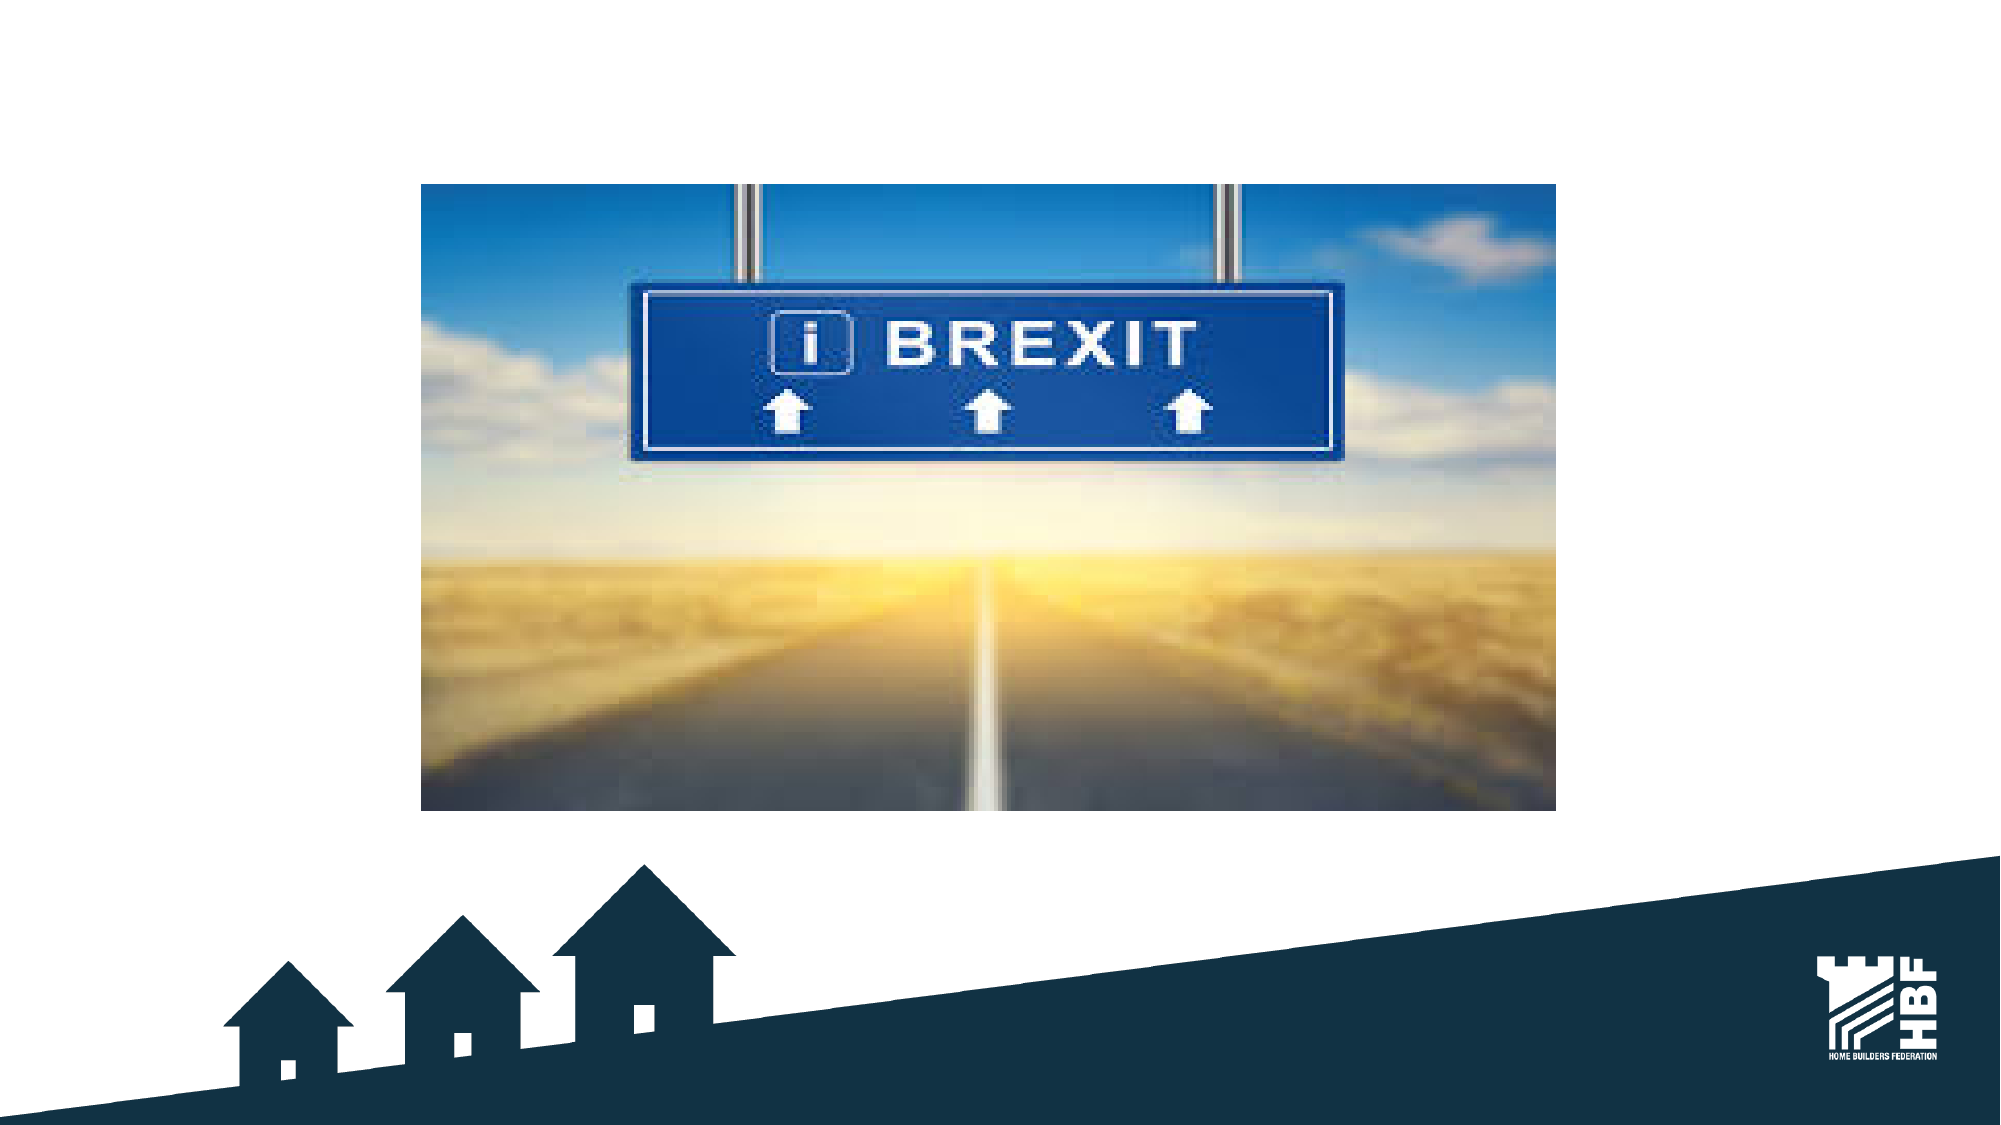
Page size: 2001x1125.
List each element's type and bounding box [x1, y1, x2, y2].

picture [0, 855, 2000, 1125]
picture [420, 184, 1556, 811]
